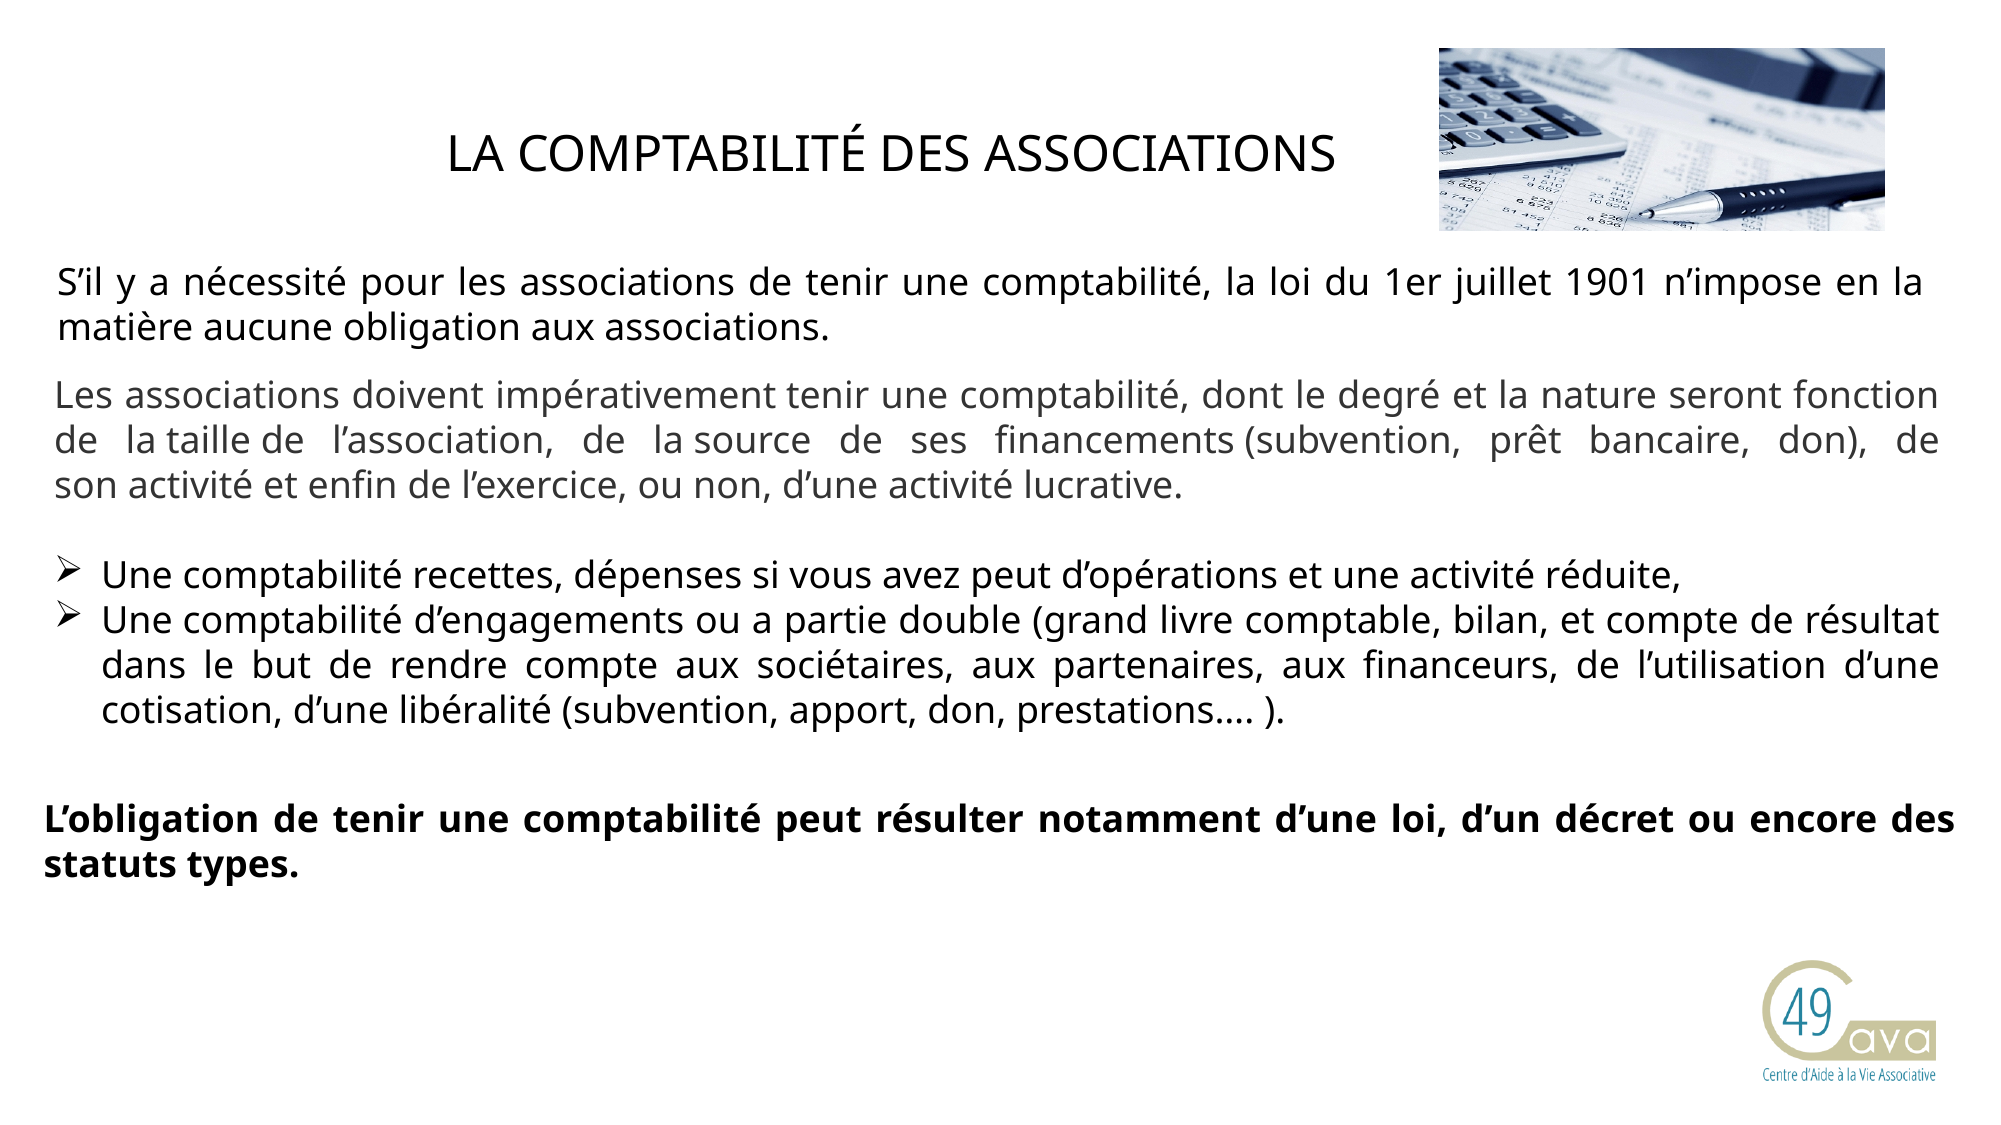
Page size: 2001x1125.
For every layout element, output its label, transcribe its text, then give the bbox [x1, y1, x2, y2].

text_box L’obligation de tenir une comptabilité peut résulter notamment d’une loi, d’un décret ou encore des statuts types. [28, 787, 1973, 893]
text_box LA COMPTABILITÉ DES ASSOCIATIONS [360, 113, 1423, 189]
picture [1760, 958, 1936, 1082]
text_box S’il y a nécessité pour les associations de tenir une comptabilité, la loi du 1er juillet 1901 n’impose en la matière aucune obligation aux associations. [42, 250, 1941, 356]
picture [1439, 48, 1885, 231]
text_box Les associations doivent impérativement tenir une comptabilité, dont le degré et la nature seront fonction de la taille de l’association, de la source de ses financements (subvention, prêt bancaire, don), de son activité et enfin de l’exercice, ou non, d’une activité lucrative. Une comptabilité recettes, dépenses si vous avez peut d’opérations et une activité réduite, Une comptabilité d’engagements ou a partie double (grand livre comptable, bilan, et compte de résultat dans le but de rendre compte aux sociétaires, aux partenaires, aux financeurs, de l’utilisation d’une cotisation, d’une libéralité (subvention, apport, don, prestations…. ). [39, 364, 1956, 739]
